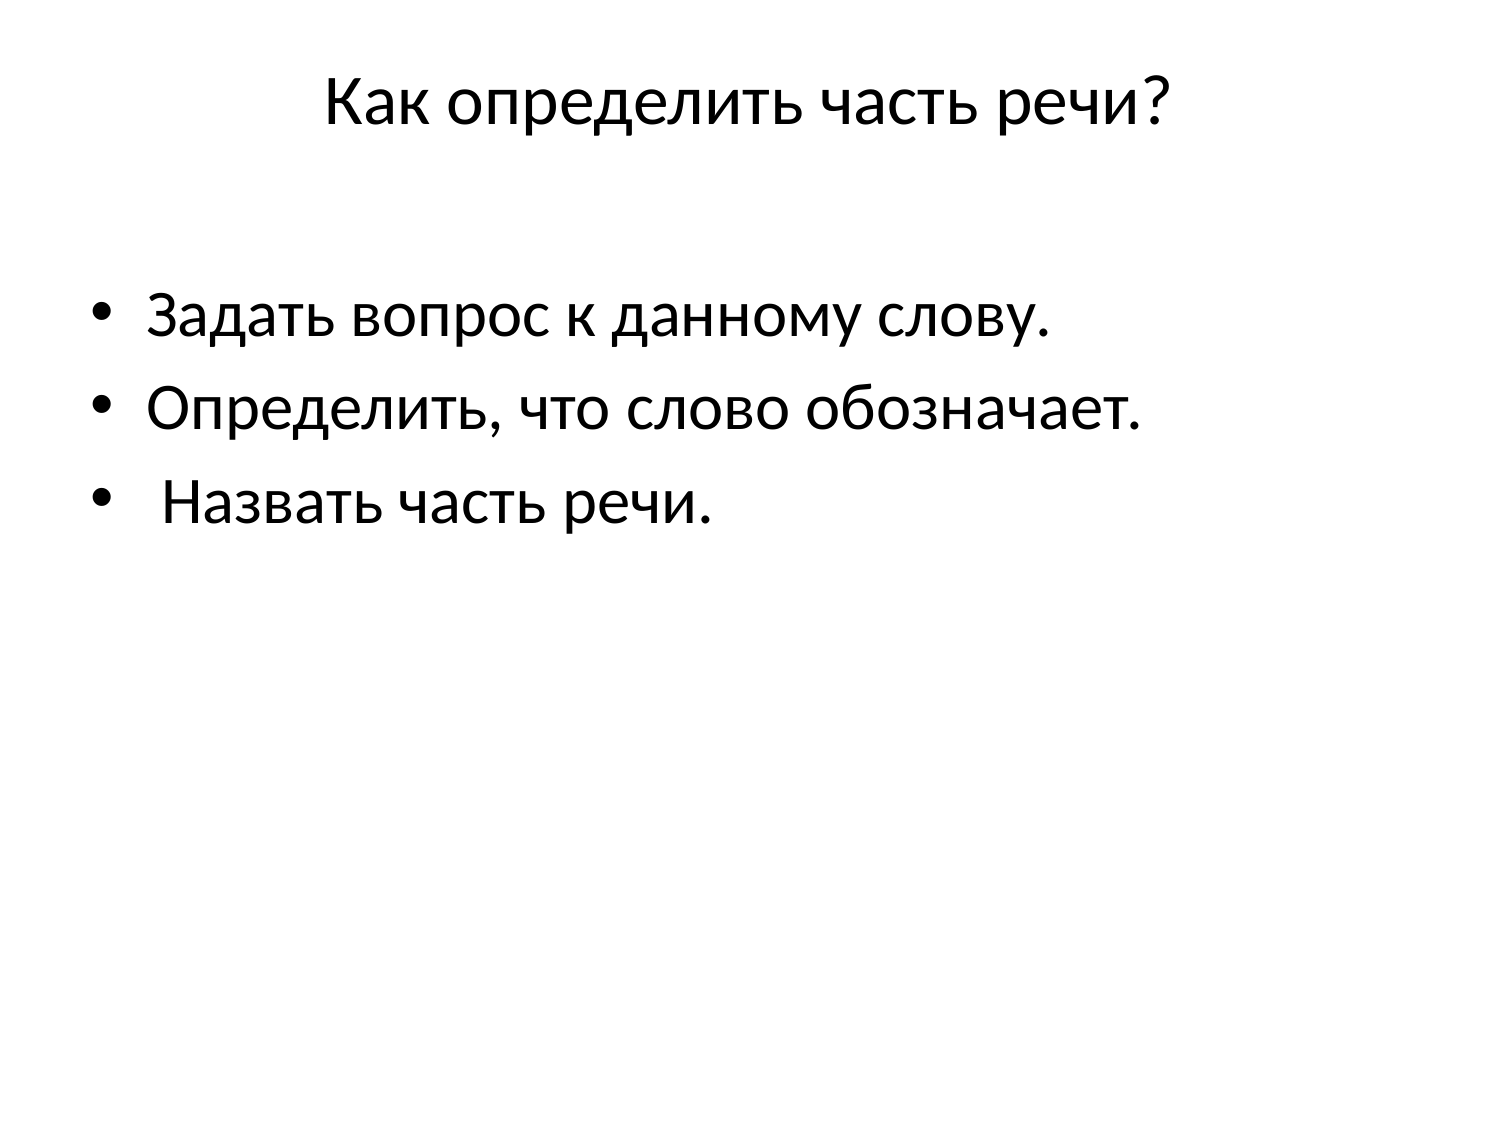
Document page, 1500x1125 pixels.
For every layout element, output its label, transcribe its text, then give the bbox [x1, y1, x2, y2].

list Задать вопрос к данному слову. Определить, что слово обозначает. Назвать часть речи. [75, 262, 1425, 1005]
title Как определить часть речи? [75, 45, 1425, 233]
